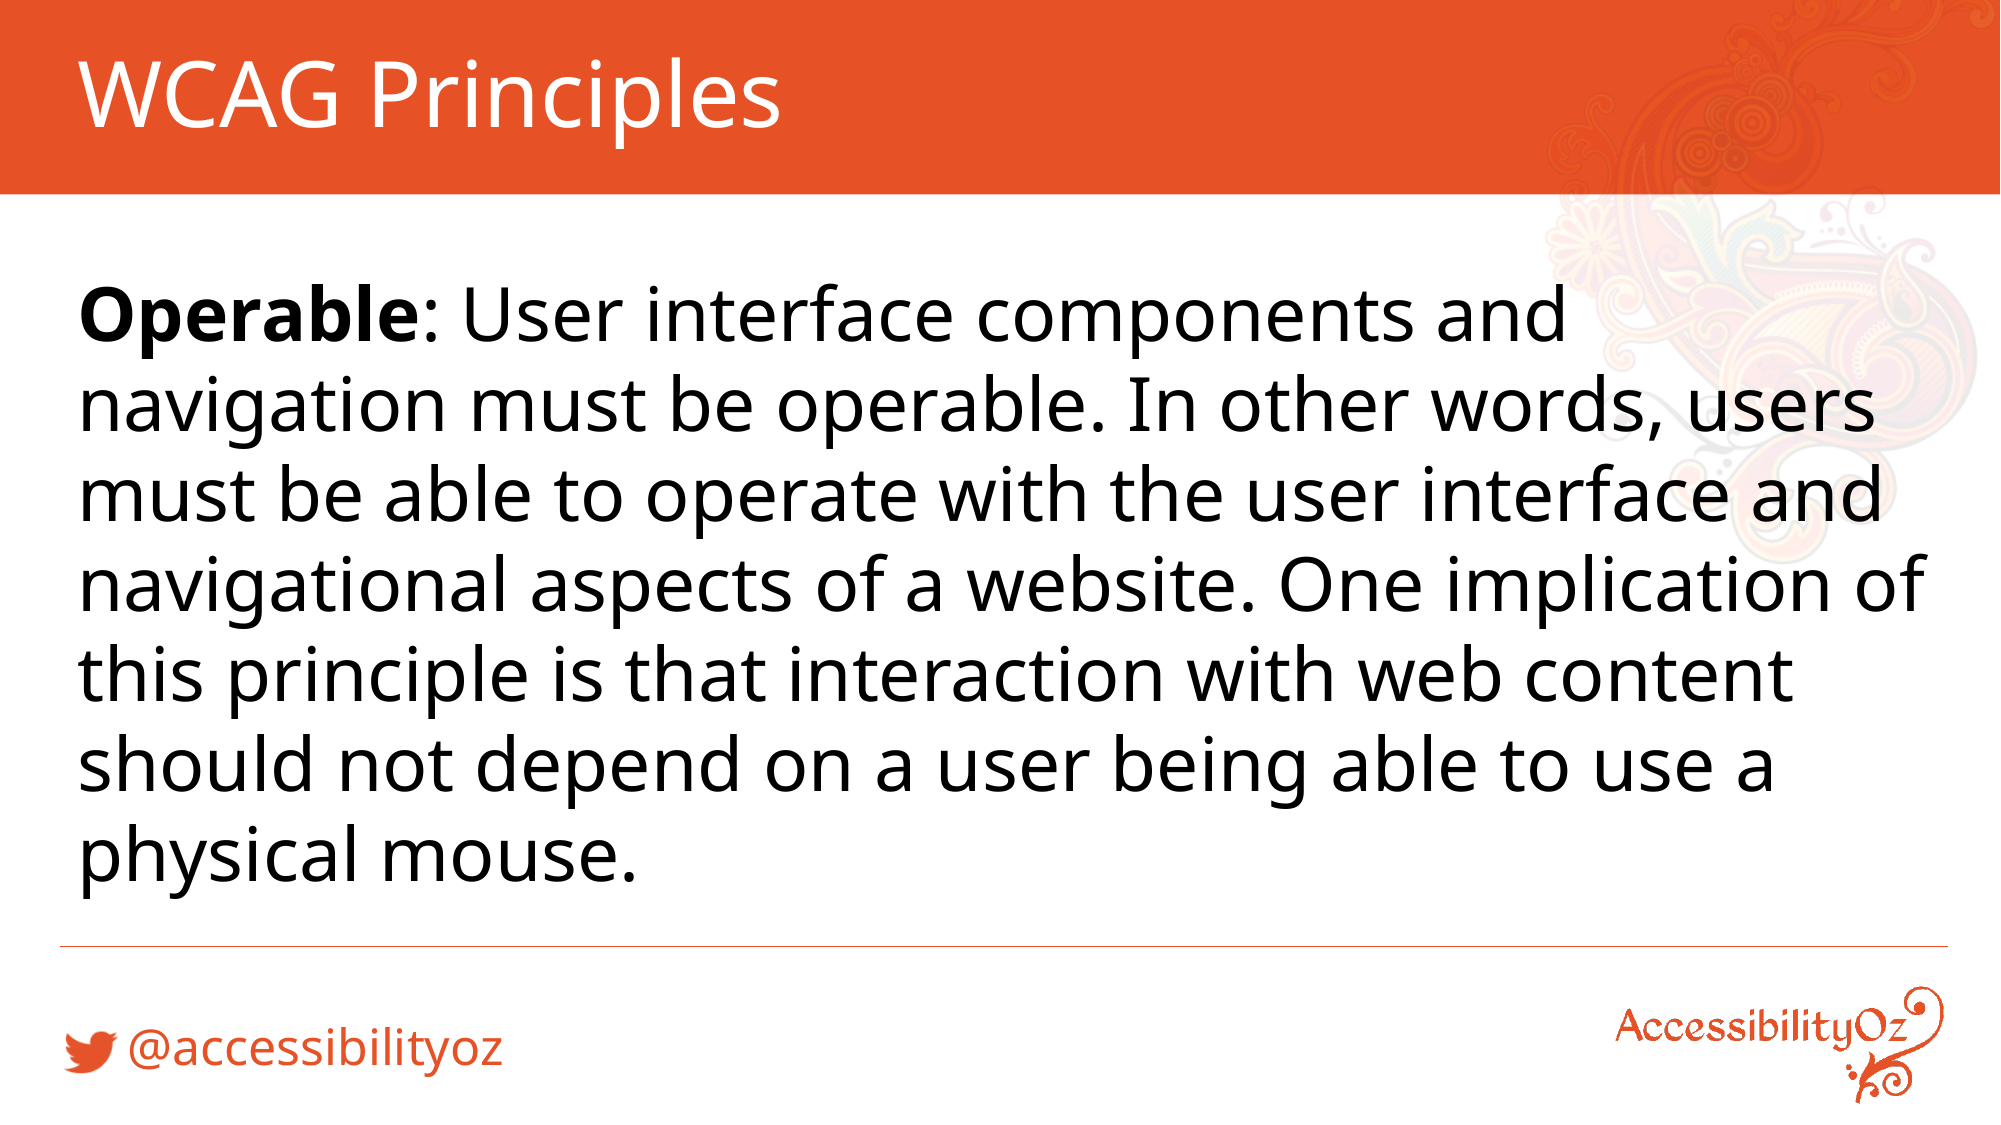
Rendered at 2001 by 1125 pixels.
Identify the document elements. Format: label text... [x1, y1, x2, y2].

title WCAG Principles [62, 35, 1944, 155]
picture [1582, 946, 1976, 1125]
subtitle Operable: User interface components and navigation must be operable. In other words, users must be able to operate with the user interface and navigational aspects of a website. One implication of this principle is that interaction with web content should not depend on a user being able to use a physical mouse. [62, 259, 1944, 904]
picture [60, 1019, 122, 1081]
